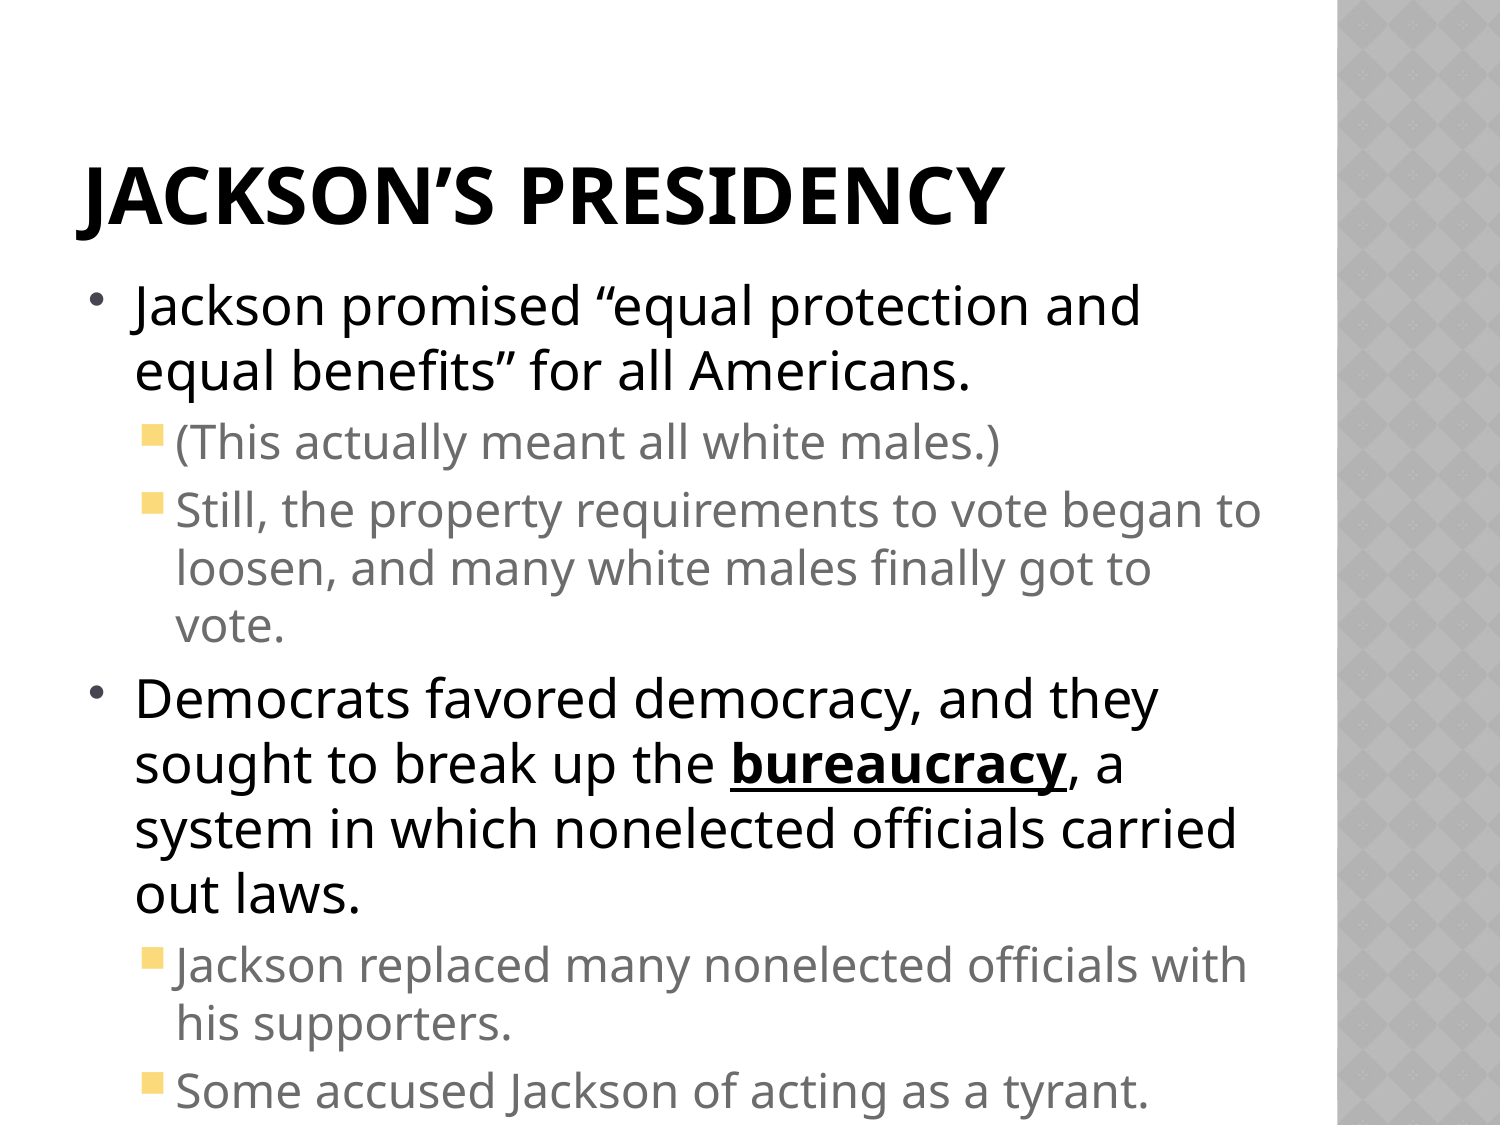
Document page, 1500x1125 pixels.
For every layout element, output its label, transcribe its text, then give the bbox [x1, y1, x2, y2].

list Jackson promised “equal protection and equal benefits” for all Americans. (This actually meant all white males.) Still, the property requirements to vote began to loosen, and many white males finally got to vote. Democrats favored democracy, and they sought to break up the bureaucracy, a system in which nonelected officials carried out laws. Jackson replaced many nonelected officials with his supporters. Some accused Jackson of acting as a tyrant. [74, 263, 1288, 1088]
title Jackson’s presidency [75, 52, 1263, 240]
